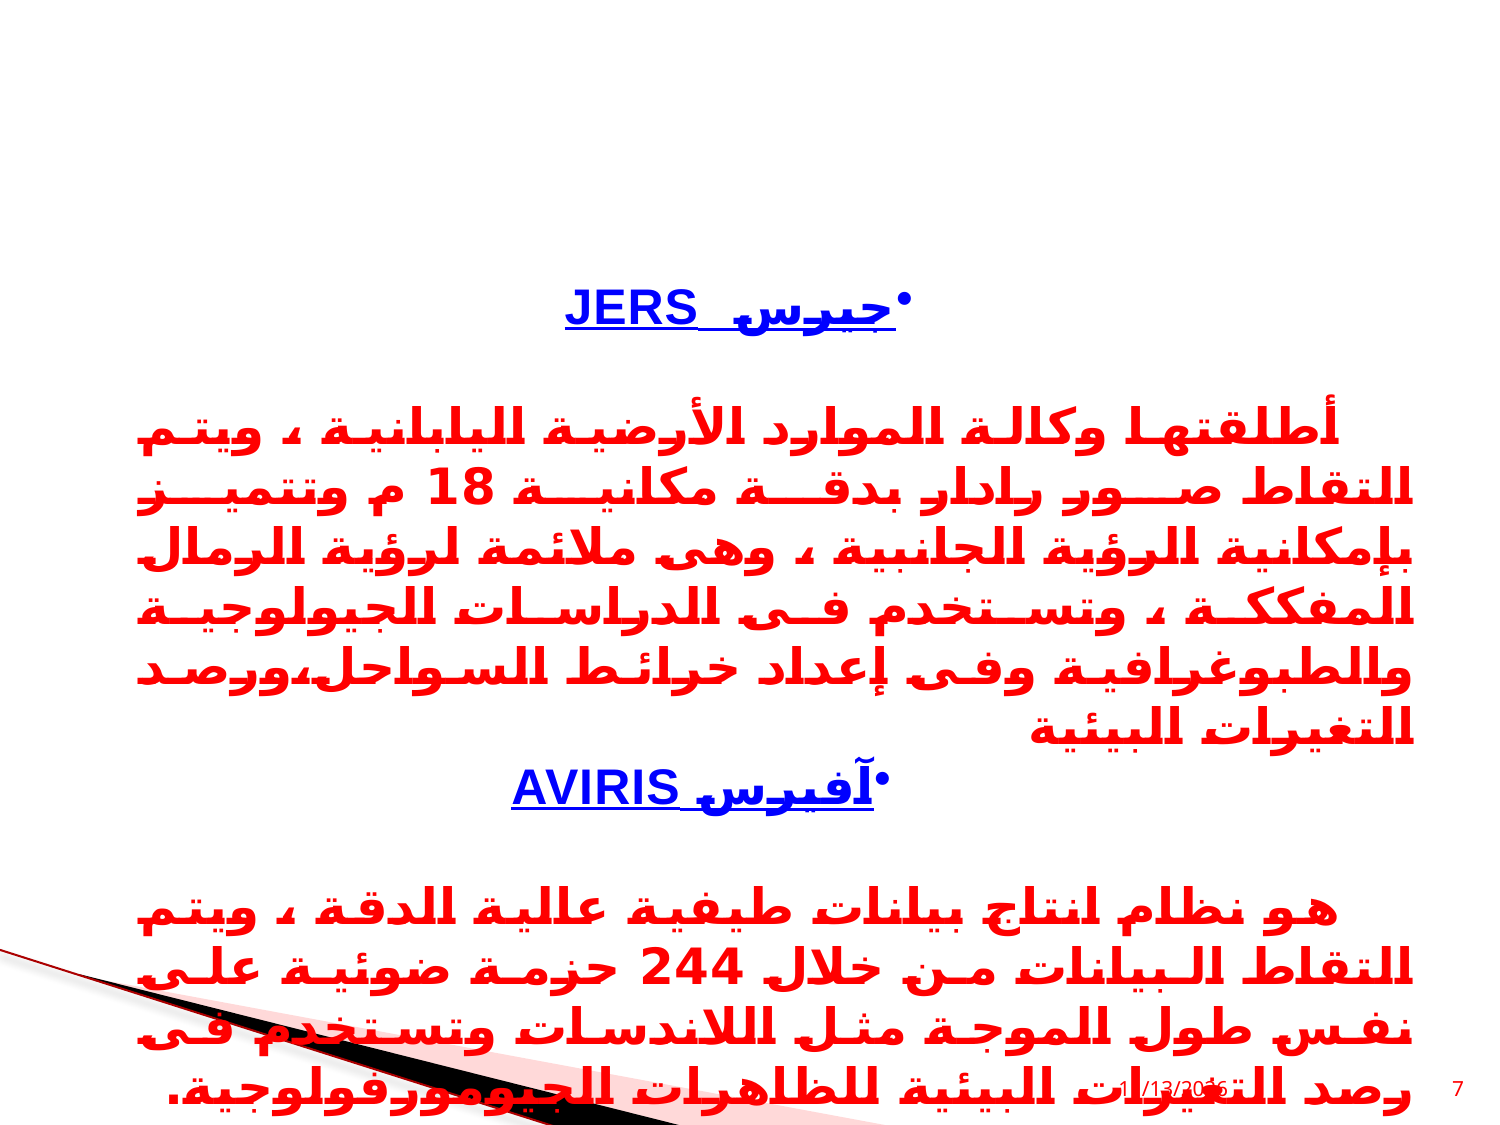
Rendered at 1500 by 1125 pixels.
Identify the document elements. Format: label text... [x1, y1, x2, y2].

slide_number 7 [1418, 1051, 1479, 1112]
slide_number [1103, 1051, 1418, 1112]
text_box جيرس JERS أطلقتها وكالة الموارد الأرضية اليابانية ، ويتم التقاط صور رادار بدقة مكانية 18 م وتتميز بإمكانية الرؤية الجانبية ، وهى ملائمة لرؤية الرمال المفككة ، وتستخدم فى الدراسات الجيولوجية والطبوغرافية وفى إعداد خرائط السواحل،ورصد التغيرات البيئية آفيرس AVIRIS هو نظام انتاج بيانات طيفية عالية الدقة ، ويتم التقاط البيانات من خلال 244 حزمة ضوئية على نفس طول الموجة مثل اللاندسات وتستخدم فى رصد التغيرات البيئية للظاهرات الجيومورفولوجية. [123, 267, 1430, 1122]
